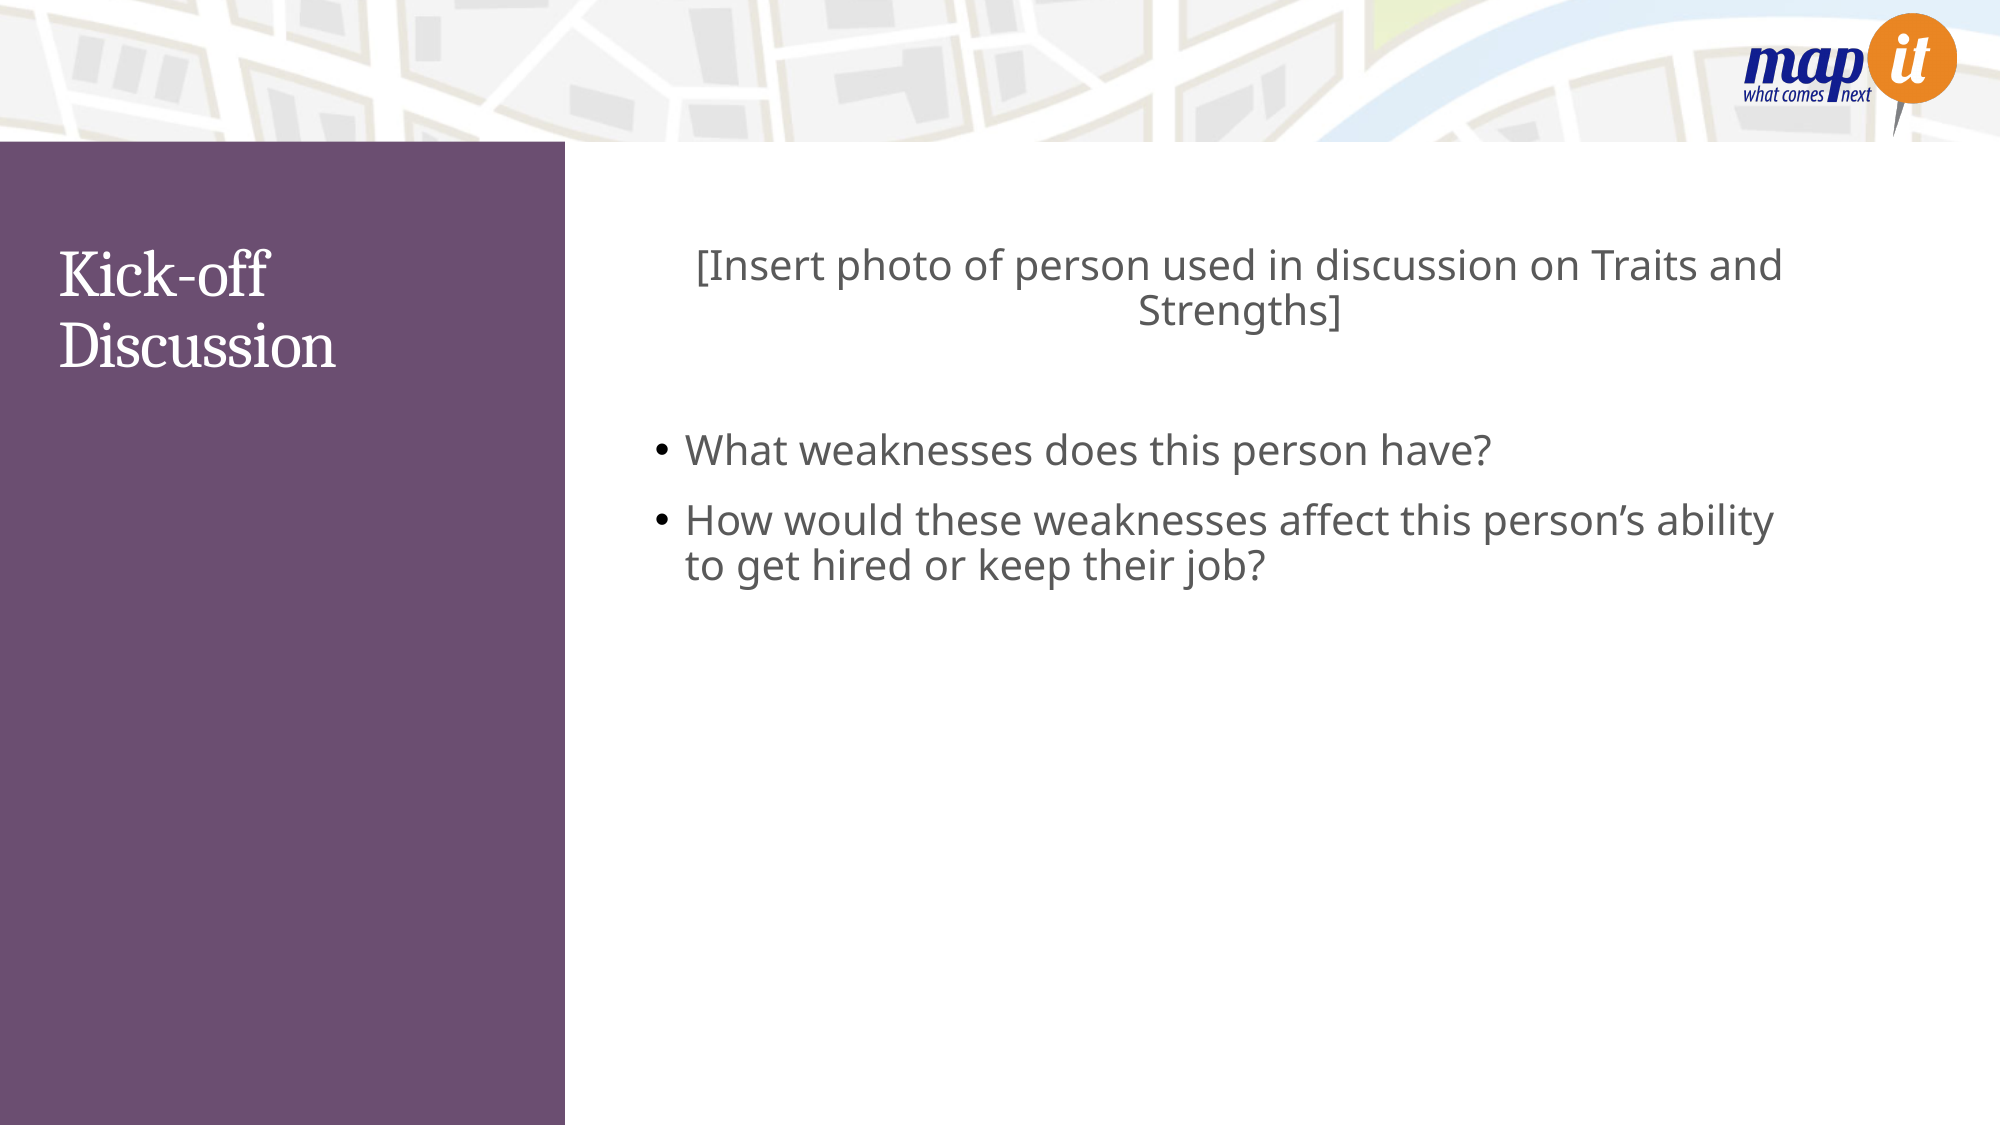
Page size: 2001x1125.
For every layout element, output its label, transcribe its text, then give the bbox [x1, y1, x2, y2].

list [Insert photo of person used in discussion on Traits and Strengths] What weaknesses does this person have? How would these weaknesses affect this person’s ability to get hired or keep their job? [640, 236, 1840, 1032]
title Kick-off Discussion [43, 231, 527, 1060]
picture [0, 0, 2000, 142]
